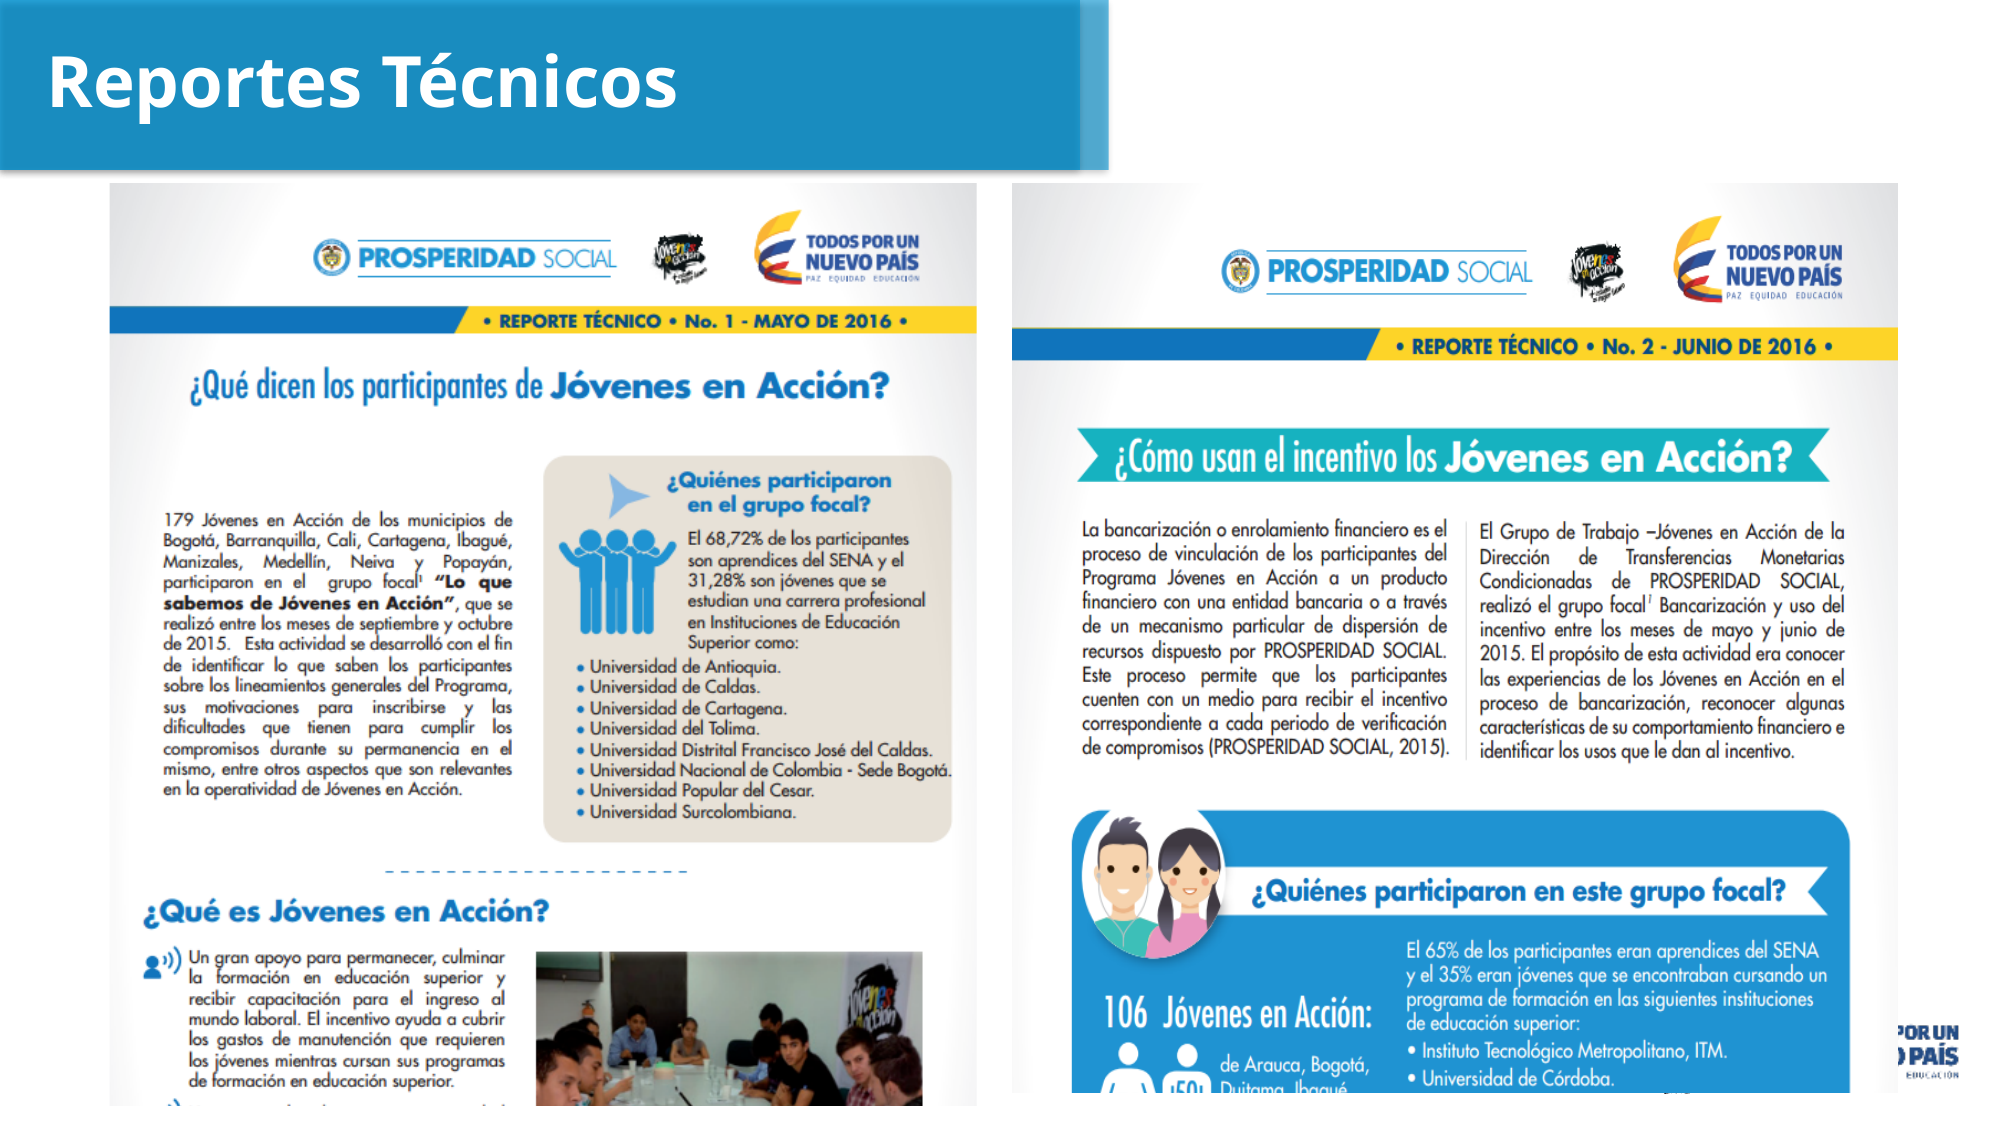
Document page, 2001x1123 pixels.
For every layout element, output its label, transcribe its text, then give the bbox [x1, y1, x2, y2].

text_box Reportes Técnicos [31, 29, 958, 130]
picture [109, 182, 977, 1106]
text_box [0, 0, 1081, 171]
picture [1011, 182, 1995, 1108]
